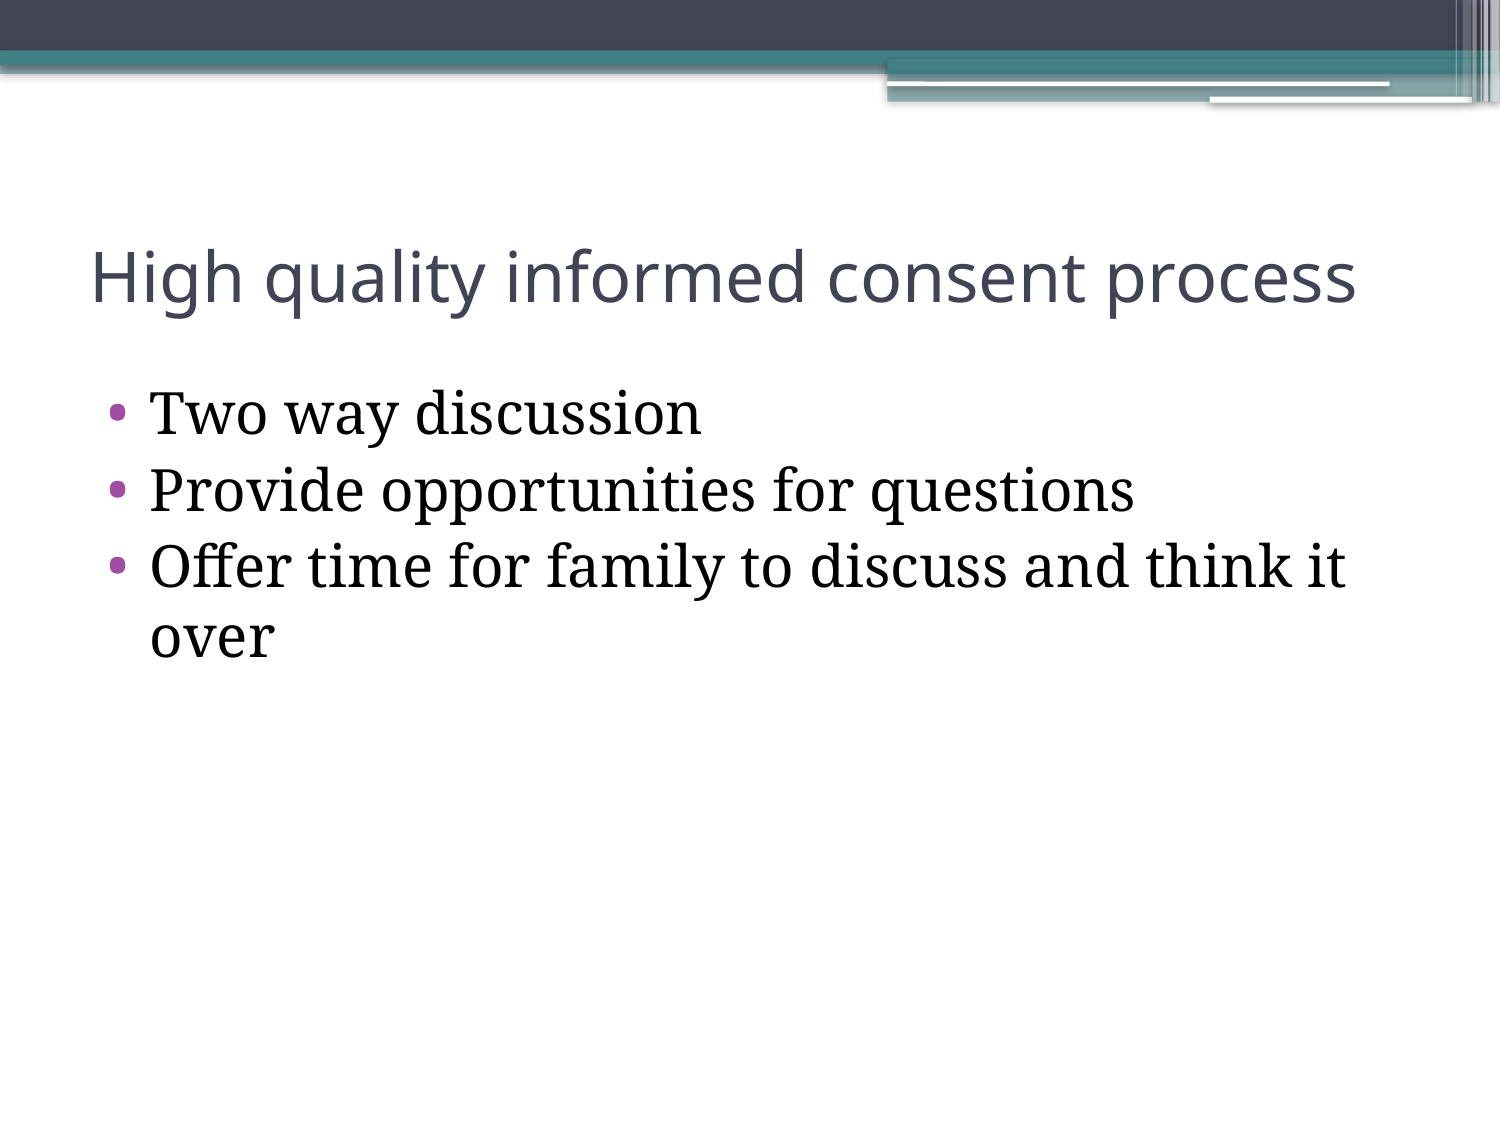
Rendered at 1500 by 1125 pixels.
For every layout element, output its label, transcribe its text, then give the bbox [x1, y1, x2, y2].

title High quality informed consent process [75, 187, 1425, 363]
list Two way discussion Provide opportunities for questions Offer time for family to discuss and think it over [75, 368, 1425, 1079]
